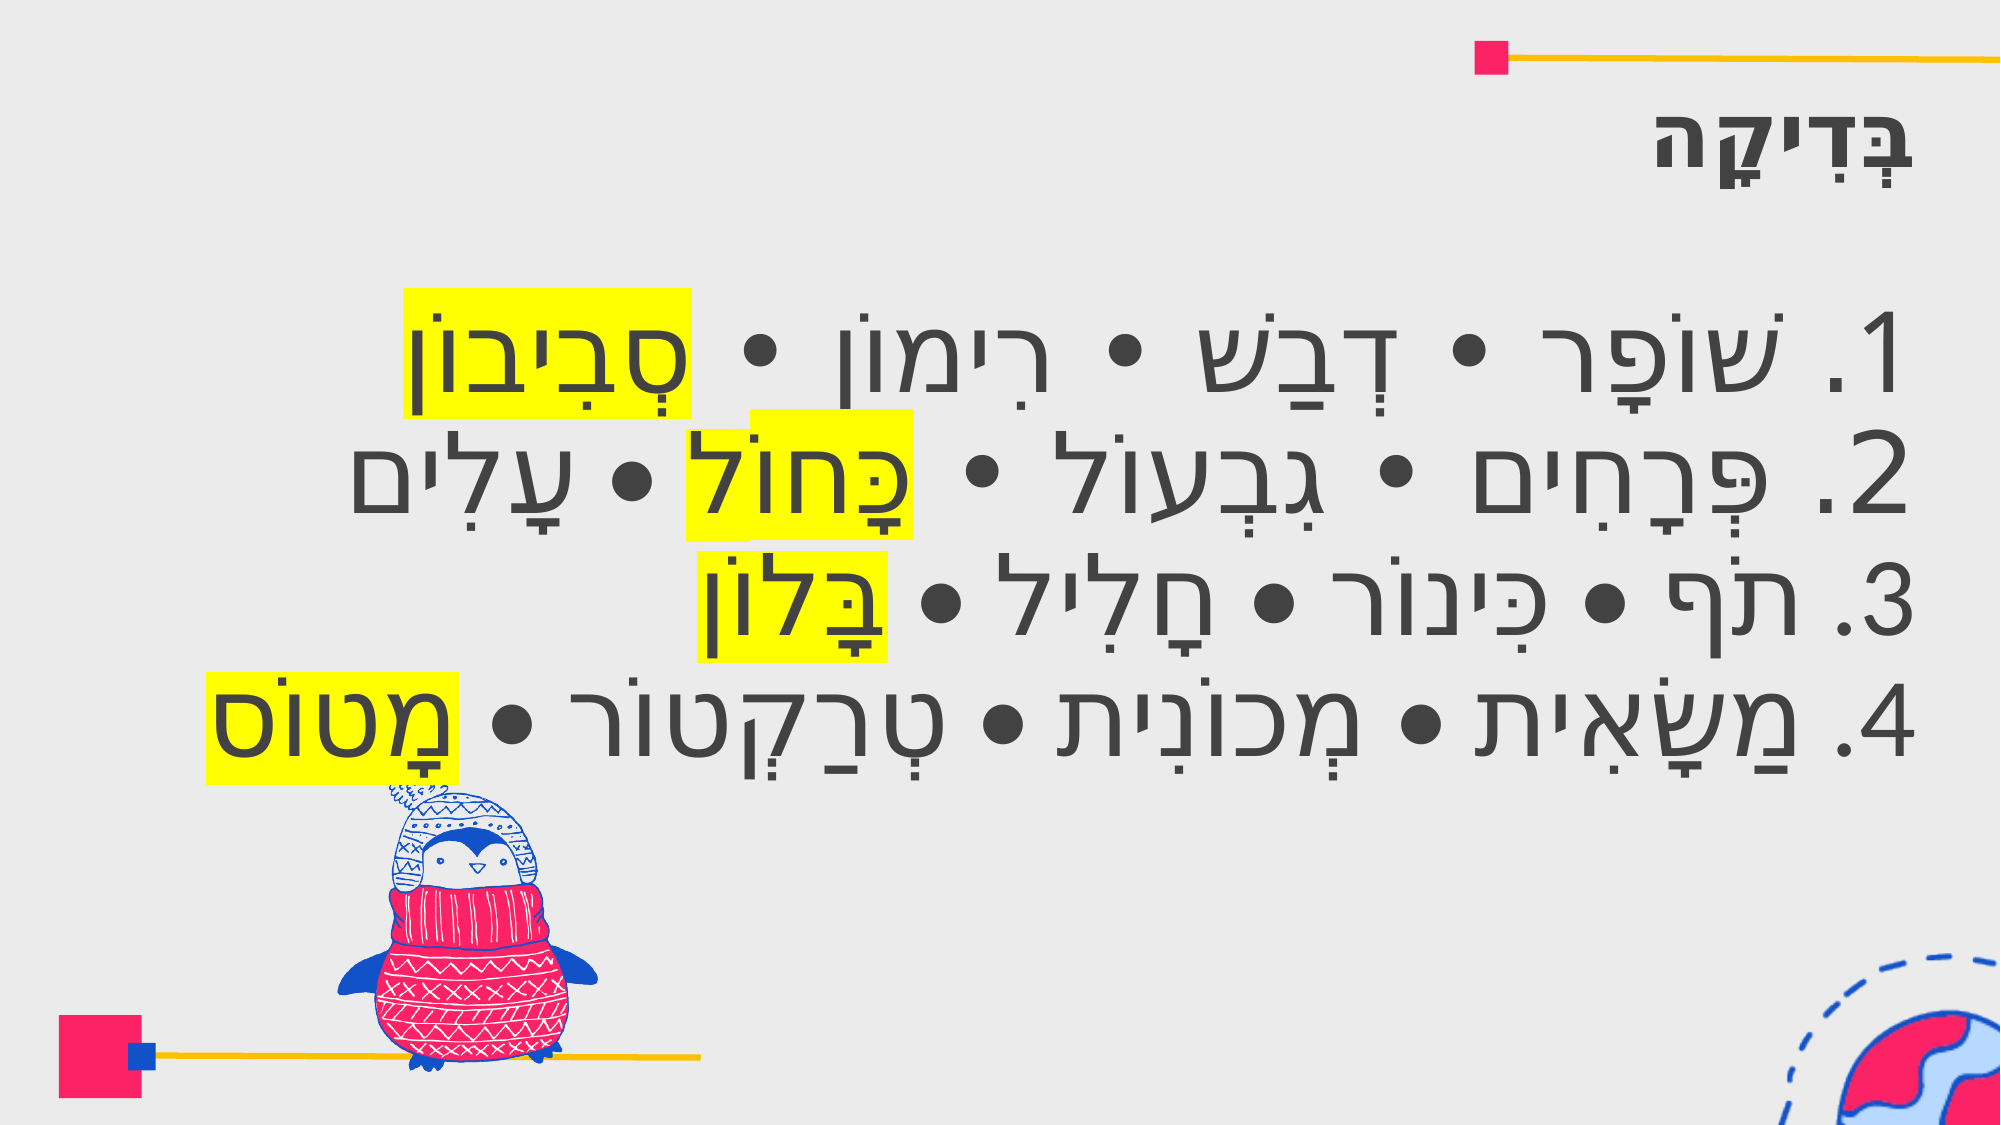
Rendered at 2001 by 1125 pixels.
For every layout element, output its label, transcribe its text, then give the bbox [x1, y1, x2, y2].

picture [337, 760, 598, 1072]
picture [1777, 953, 2000, 1125]
text_box 1. שׁוֹפָר • דְבַשׁ • רִימוֹן • סְבִיבוֹן 2. פְּרָחִים • גִבְעוֹל • כָּחוֺל • עָלִים 3. תֹף • כִּינוֹר • חָלִיל • בָּלוֹן 4. מַשָׂאִית • מְכוֹנִית • טְרַקְטוֹר • מָטוֹס [44, 287, 1932, 949]
title בְּדִיקָה [206, 59, 1932, 216]
